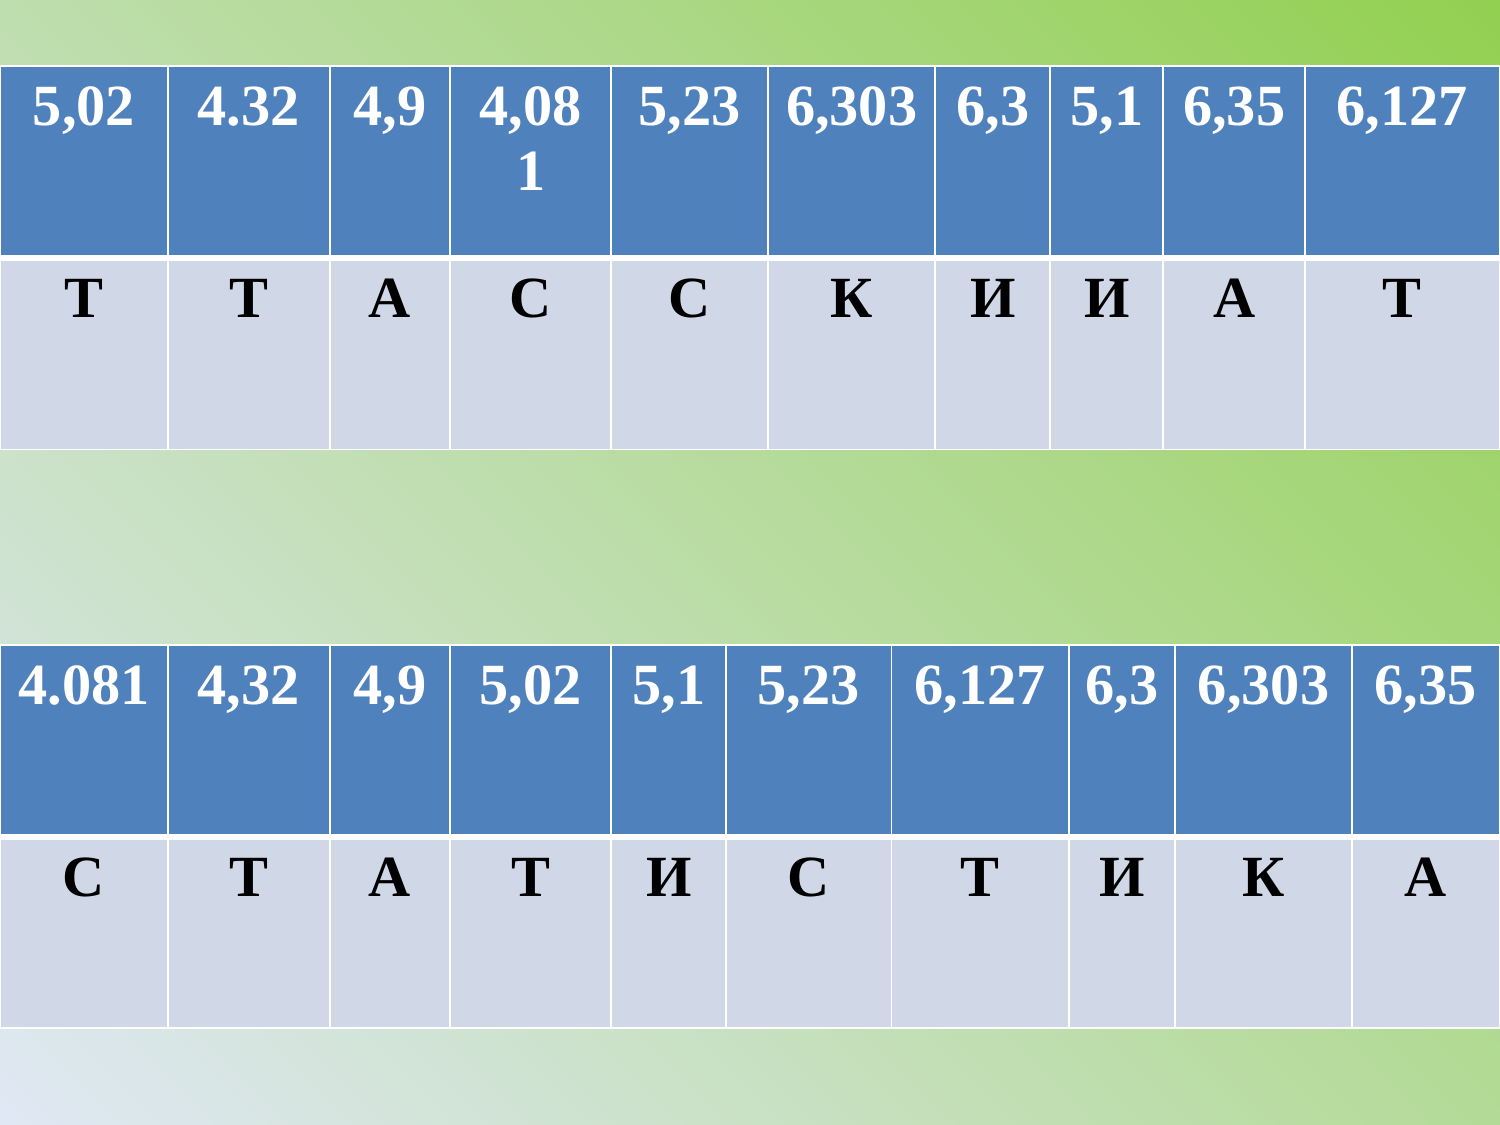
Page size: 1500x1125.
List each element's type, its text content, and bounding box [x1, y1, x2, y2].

table_header 6,3 [1070, 646, 1174, 834]
table_header 5,1 [1051, 67, 1162, 255]
table_cell А [331, 840, 449, 1027]
table_header 4.32 [169, 67, 329, 255]
table_header 6,303 [1176, 646, 1351, 834]
table_cell Т [451, 840, 610, 1027]
table_cell И [1070, 840, 1174, 1027]
table_cell Т [892, 840, 1068, 1027]
table_header 5,02 [1, 67, 167, 255]
table_cell С [1, 840, 167, 1027]
table_header 5,23 [727, 646, 891, 834]
table_header 6,35 [1164, 67, 1304, 255]
table_cell С [727, 840, 891, 1027]
table_header 5,1 [612, 646, 725, 834]
table_header 6,35 [1353, 646, 1499, 834]
table_cell И [612, 840, 725, 1027]
table_header 6,3 [936, 67, 1049, 255]
table_cell Т [169, 261, 329, 449]
table_cell С [612, 261, 767, 449]
table_cell Т [1, 261, 167, 449]
table_cell А [331, 261, 449, 449]
table_cell Т [1306, 261, 1499, 449]
table_header 4,9 [331, 67, 449, 255]
table_header 6,303 [769, 67, 934, 255]
table_header 4,9 [331, 646, 449, 834]
table_cell А [1353, 840, 1499, 1027]
table_header 6,127 [892, 646, 1068, 834]
table_cell К [769, 261, 934, 449]
table_header 5,23 [612, 67, 767, 255]
table_header 6,127 [1306, 67, 1499, 255]
table_header 4,32 [169, 646, 329, 834]
table_header 4.081 [1, 646, 167, 834]
table_cell И [1051, 261, 1162, 449]
table_cell А [1164, 261, 1304, 449]
table_cell Т [169, 840, 329, 1027]
table_cell С [451, 261, 610, 449]
table_header 5,02 [451, 646, 610, 834]
table_header 4,081 [451, 67, 610, 255]
table_cell К [1176, 840, 1351, 1027]
table_cell И [936, 261, 1049, 449]
